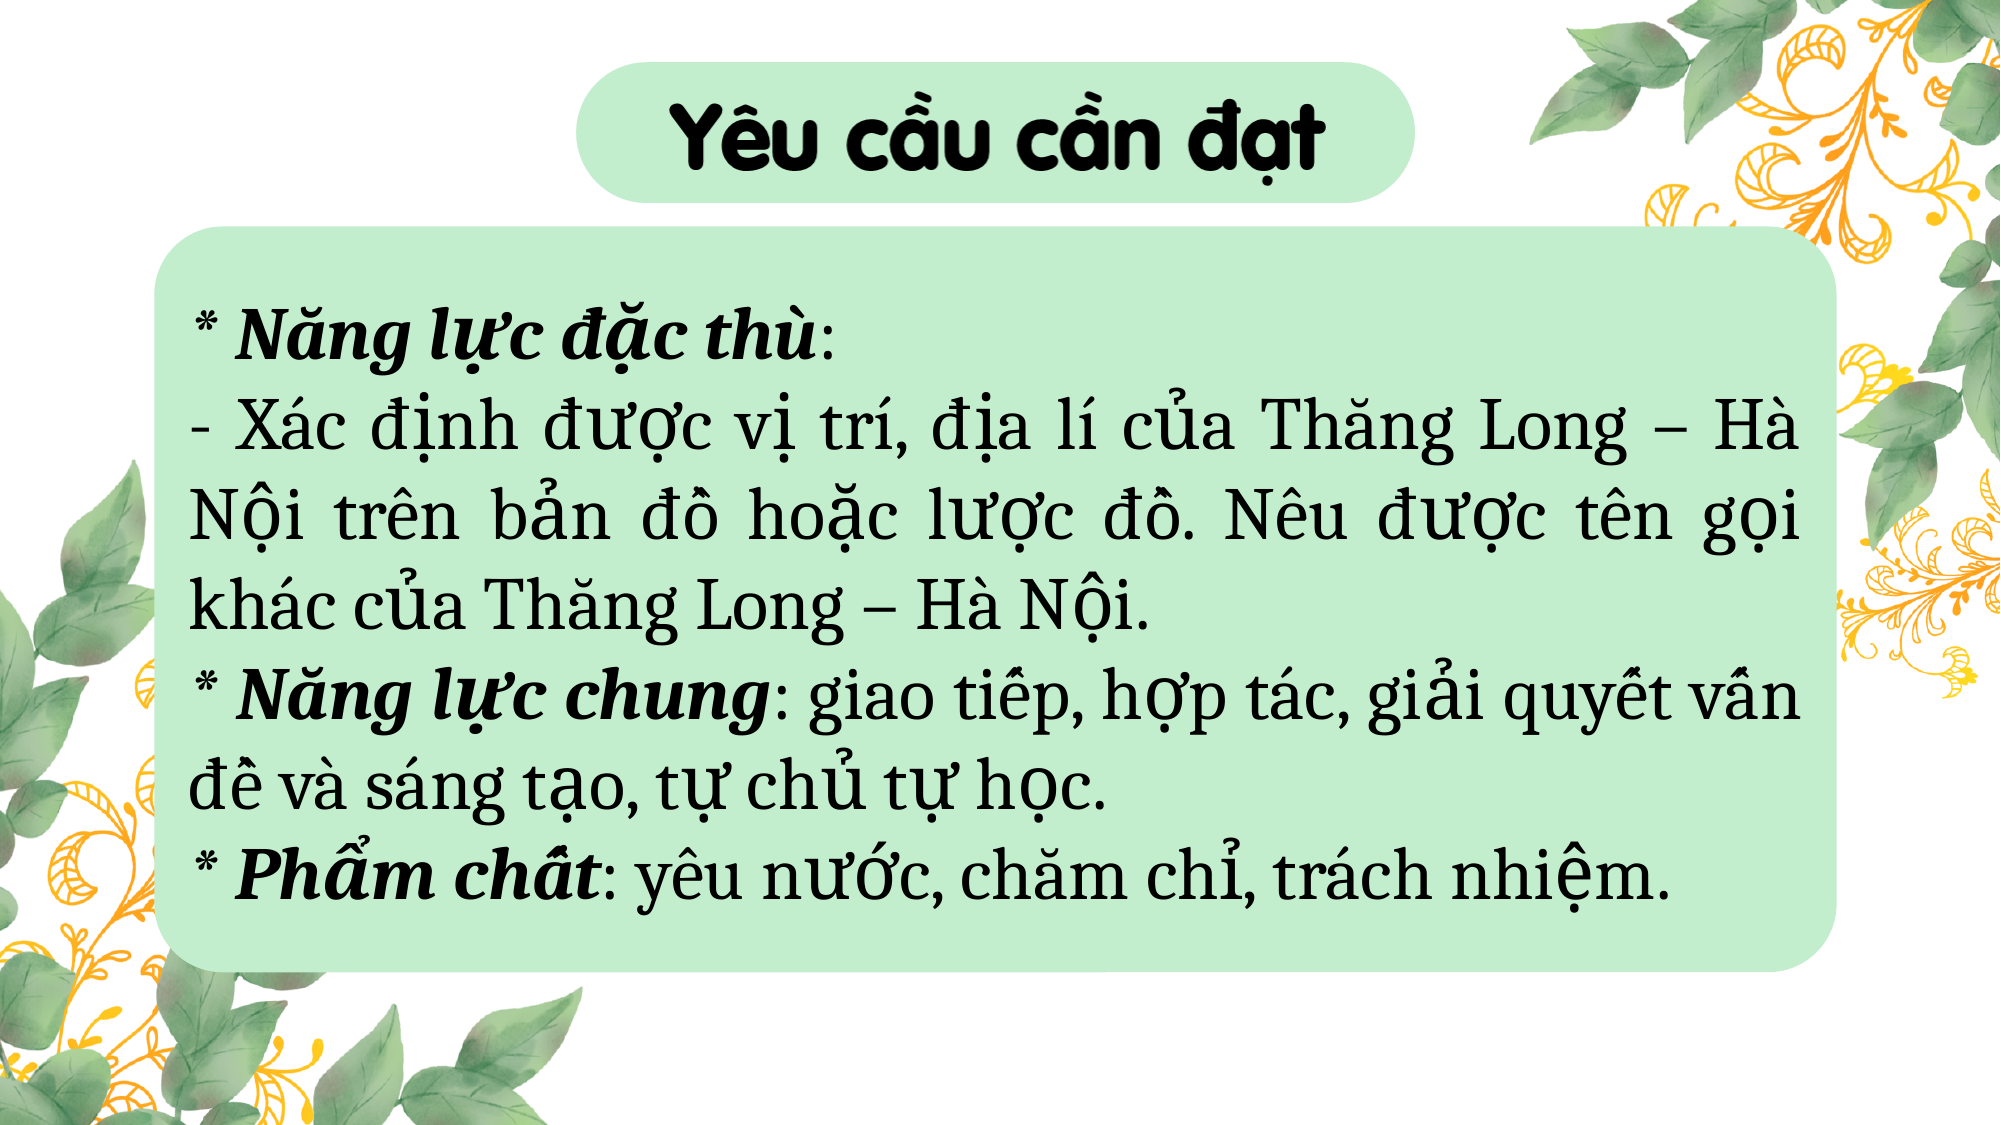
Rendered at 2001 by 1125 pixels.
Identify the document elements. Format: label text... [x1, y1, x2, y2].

text_box * Năng lực đặc thù: - Xác định được vị trí, địa lí của Thăng Long – Hà Nội trên bản đồ hoặc lược đồ. Nêu được tên gọi khác của Thăng Long – Hà Nội. * Năng lực chung: giao tiếp, hợp tác, giải quyết vấn đề và sáng tạo, tự chủ tự học. * Phẩm chất: yêu nước, chăm chỉ, trách nhiệm. [153, 225, 1838, 974]
picture [576, 0, 2000, 746]
picture [0, 396, 632, 1125]
